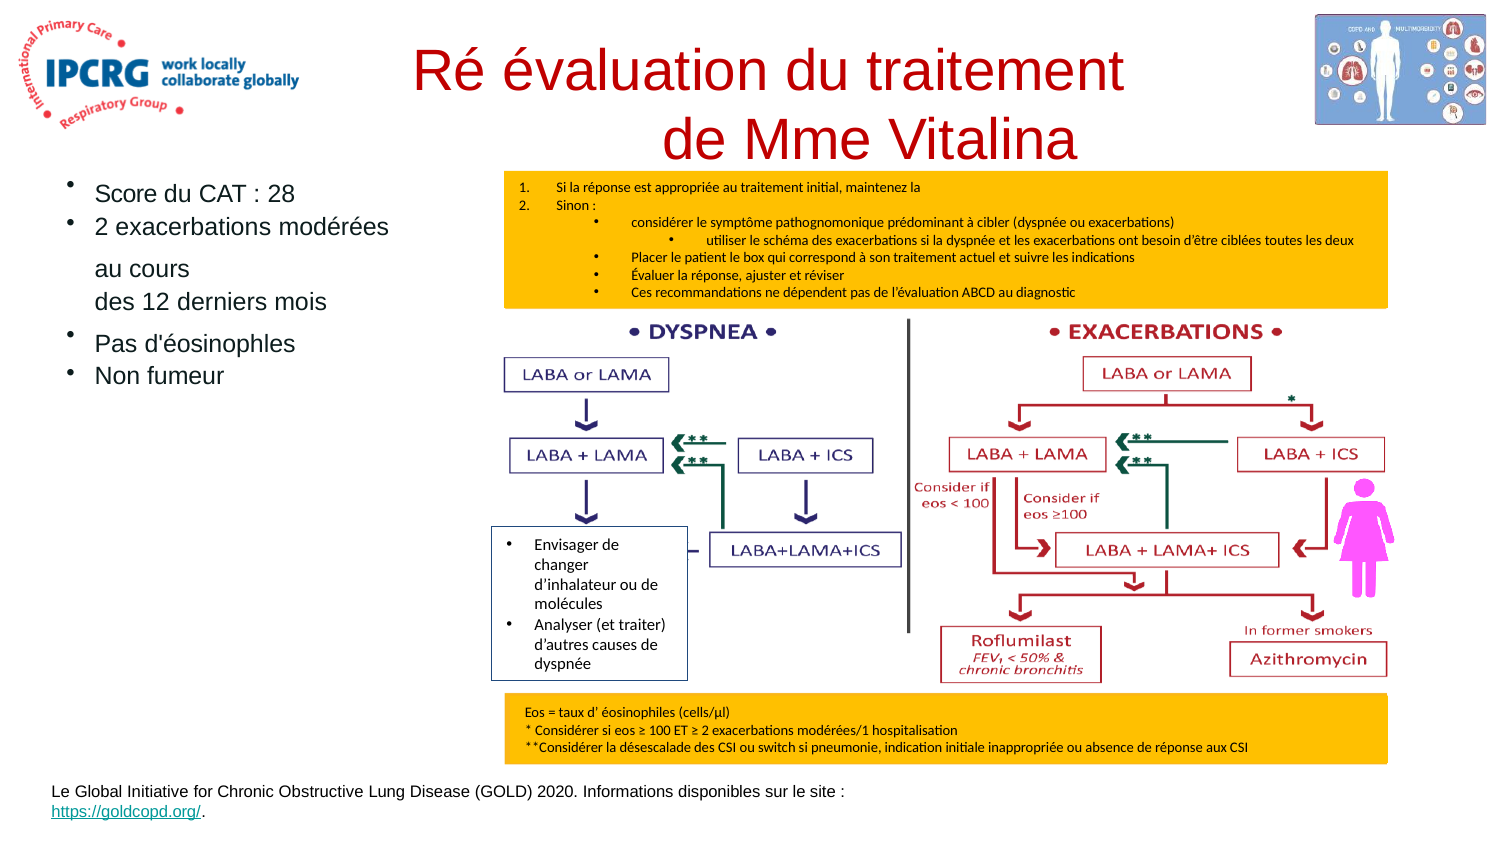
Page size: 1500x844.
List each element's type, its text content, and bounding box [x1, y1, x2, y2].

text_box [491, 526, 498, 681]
text_box [1314, 14, 1487, 125]
text_box Le Global Initiative for Chronic Obstructive Lung Disease (GOLD) 2020. Informations disponibles sur le site : https://goldcopd.org/. [49, 778, 853, 821]
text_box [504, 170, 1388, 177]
picture [18, 20, 300, 130]
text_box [503, 178, 1401, 765]
title Ré évaluation du traitement de Mme Vitalina [308, 29, 1192, 173]
text_box Score du CAT : 28 2 exacerbations modérées au cours des 12 derniers mois Pas d'éosinophles Non fumeur [64, 163, 411, 391]
